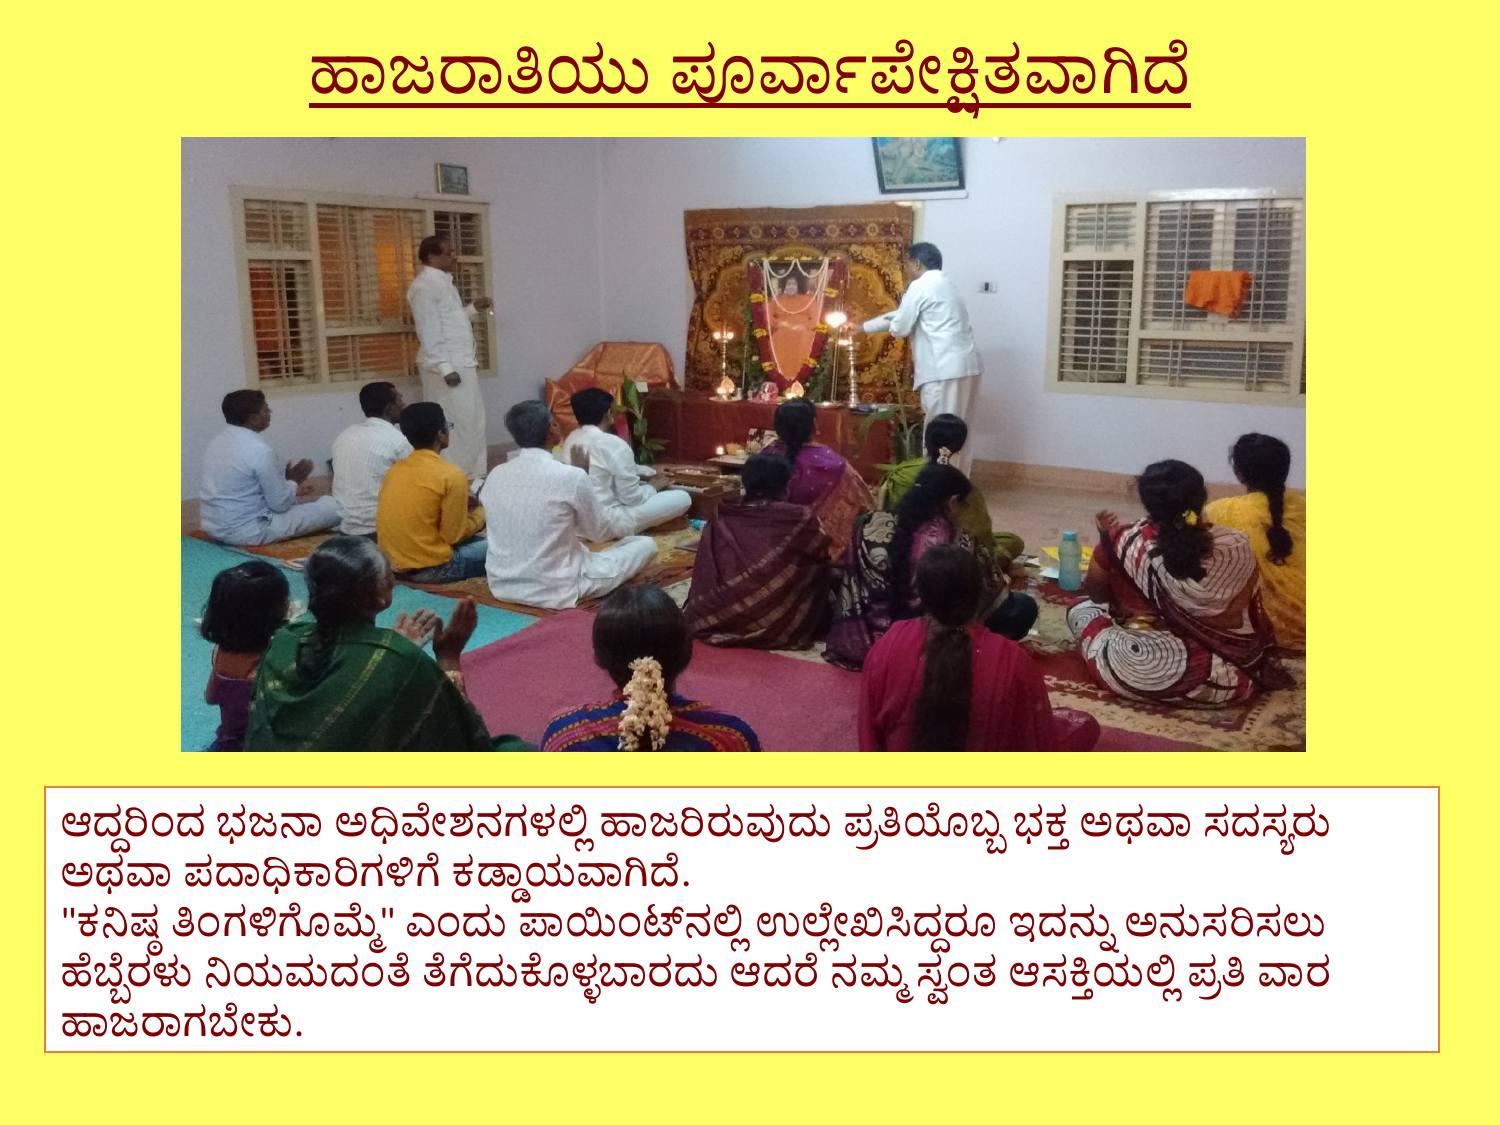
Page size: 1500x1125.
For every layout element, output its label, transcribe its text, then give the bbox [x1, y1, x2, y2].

title ಹಾಜರಾತಿಯು ಪೂರ್ವಾಪೇಕ್ಷಿತವಾಗಿದೆ [75, 30, 1425, 114]
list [181, 137, 1306, 752]
text_box ಆದ್ದರಿಂದ ಭಜನಾ ಅಧಿವೇಶನಗಳಲ್ಲಿ ಹಾಜರಿರುವುದು ಪ್ರತಿಯೊಬ್ಬ ಭಕ್ತ ಅಥವಾ ಸದಸ್ಯರು ಅಥವಾ ಪದಾಧಿಕಾರಿಗಳಿಗೆ ಕಡ್ಡಾಯವಾಗಿದೆ. "ಕನಿಷ್ಠ ತಿಂಗಳಿಗೊಮ್ಮೆ" ಎಂದು ಪಾಯಿಂಟ್‌ನಲ್ಲಿ ಉಲ್ಲೇಖಿಸಿದ್ದರೂ ಇದನ್ನು ಅನುಸರಿಸಲು ಹೆಬ್ಬೆರಳು ನಿಯಮದಂತೆ ತೆಗೆದುಕೊಳ್ಳಬಾರದು ಆದರೆ ನಮ್ಮ ಸ್ವಂತ ಆಸಕ್ತಿಯಲ್ಲಿ ಪ್ರತಿ ವಾರ ಹಾಜರಾಗಬೇಕು. [44, 786, 1440, 1053]
